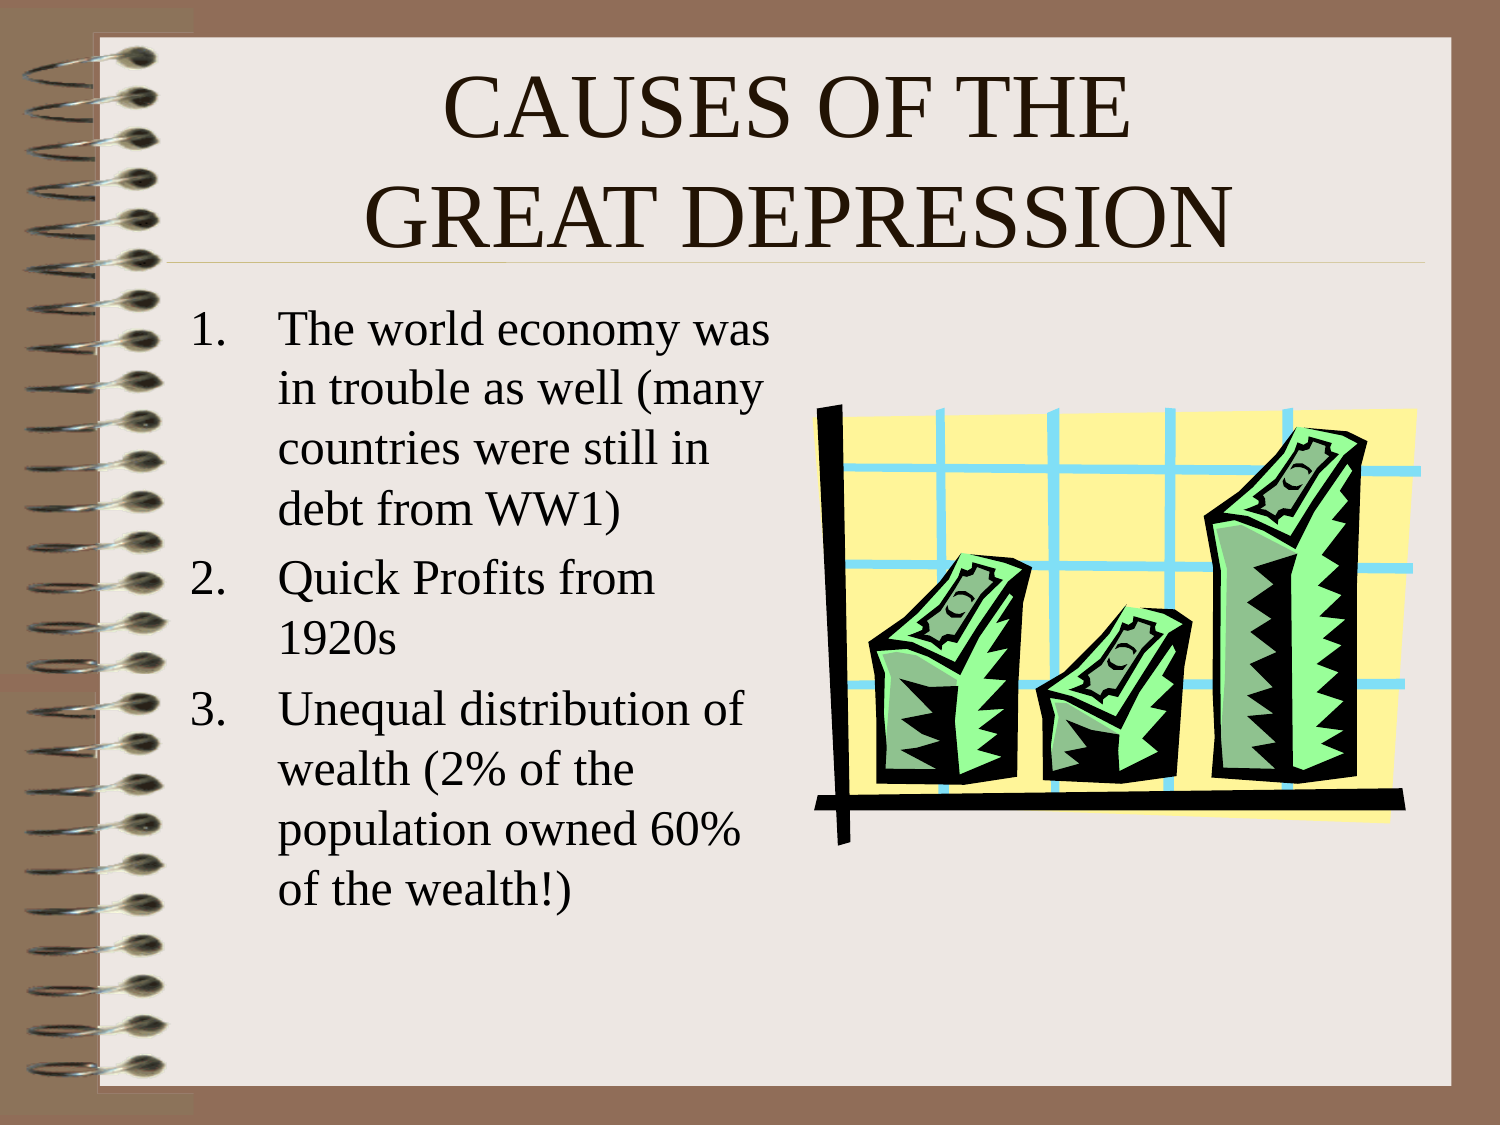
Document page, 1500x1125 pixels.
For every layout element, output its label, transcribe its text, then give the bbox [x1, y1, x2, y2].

picture [0, 692, 194, 1115]
picture [0, 8, 194, 674]
list The world economy was in trouble as well (many countries were still in debt from WW1) Quick Profits from 1920s Unequal distribution of wealth (2% of the population owned 60% of the wealth!) [174, 287, 788, 963]
title CAUSES OF THE GREAT DEPRESSION [174, 62, 1425, 250]
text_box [812, 400, 1426, 850]
